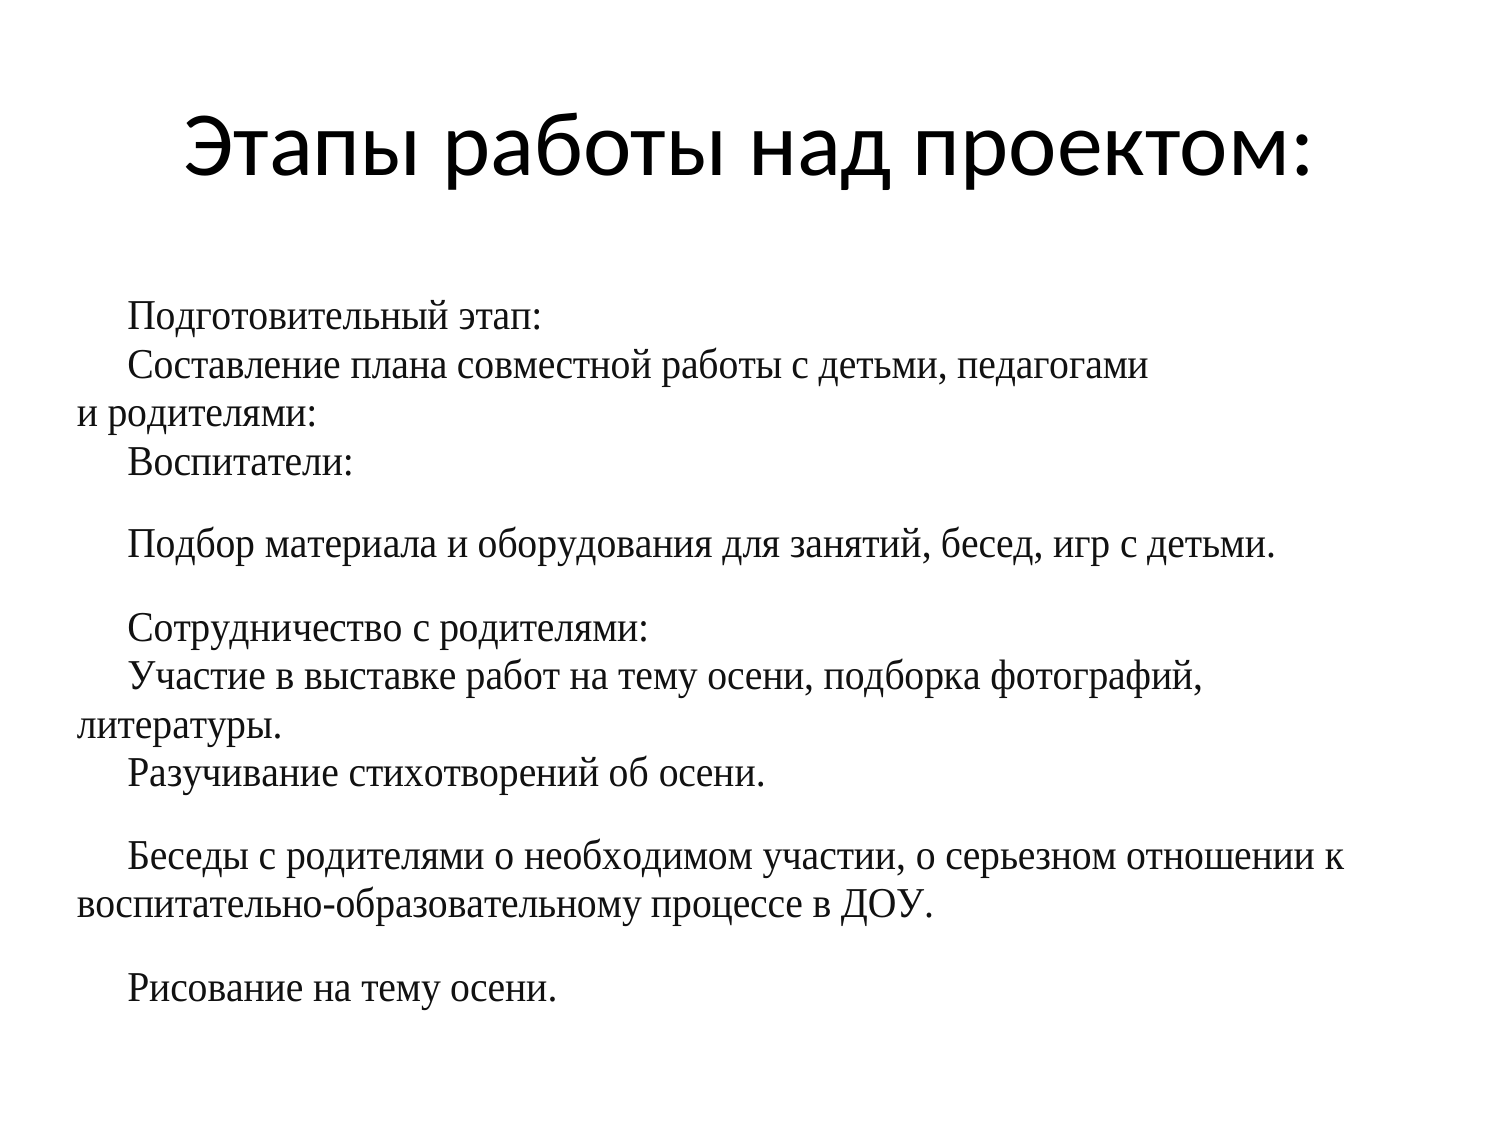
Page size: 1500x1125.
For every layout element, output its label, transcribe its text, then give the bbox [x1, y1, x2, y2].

title Этапы работы над проектом: [75, 45, 1425, 233]
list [76, 290, 1400, 1012]
